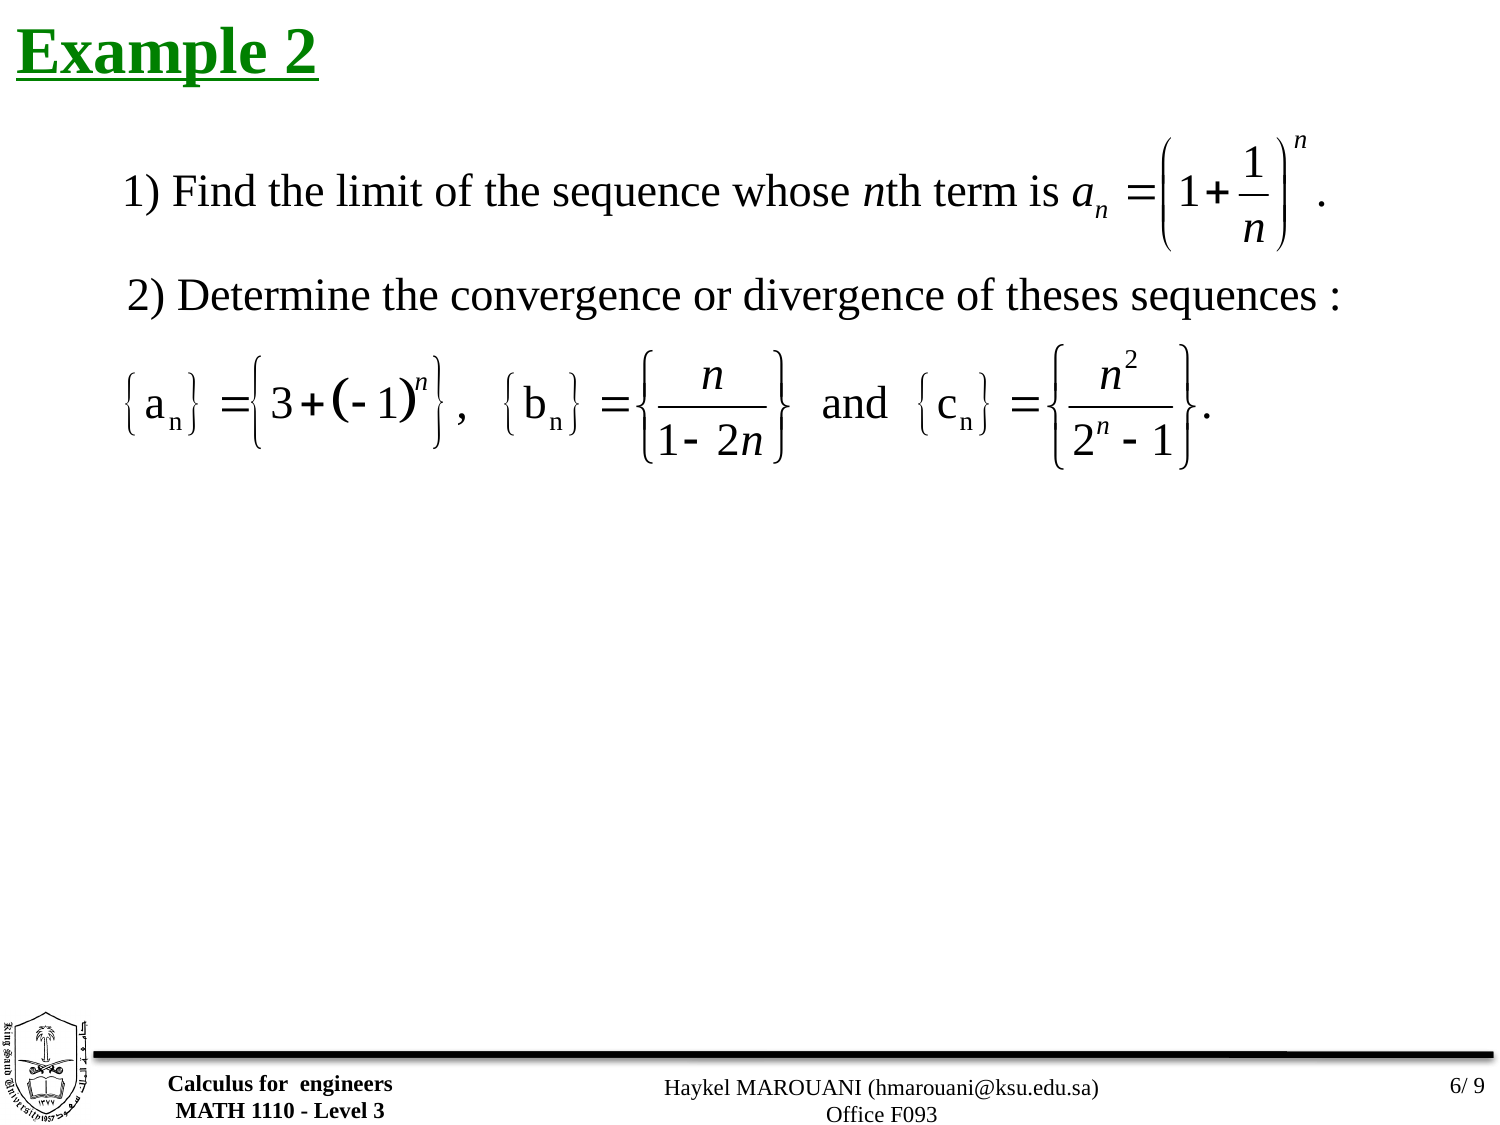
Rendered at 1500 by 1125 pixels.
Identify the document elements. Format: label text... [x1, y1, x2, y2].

text_box Example 2 [1, 0, 334, 95]
picture [0, 1010, 91, 1125]
footer Haykel MAROUANI (hmarouani@ksu.edu.sa) Office F093 [644, 1065, 1120, 1125]
slide_number 6/ 9 [1359, 1062, 1500, 1123]
slide_number Calculus for engineers MATH 1110 - Level 3 [105, 1060, 456, 1121]
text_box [119, 116, 1348, 481]
